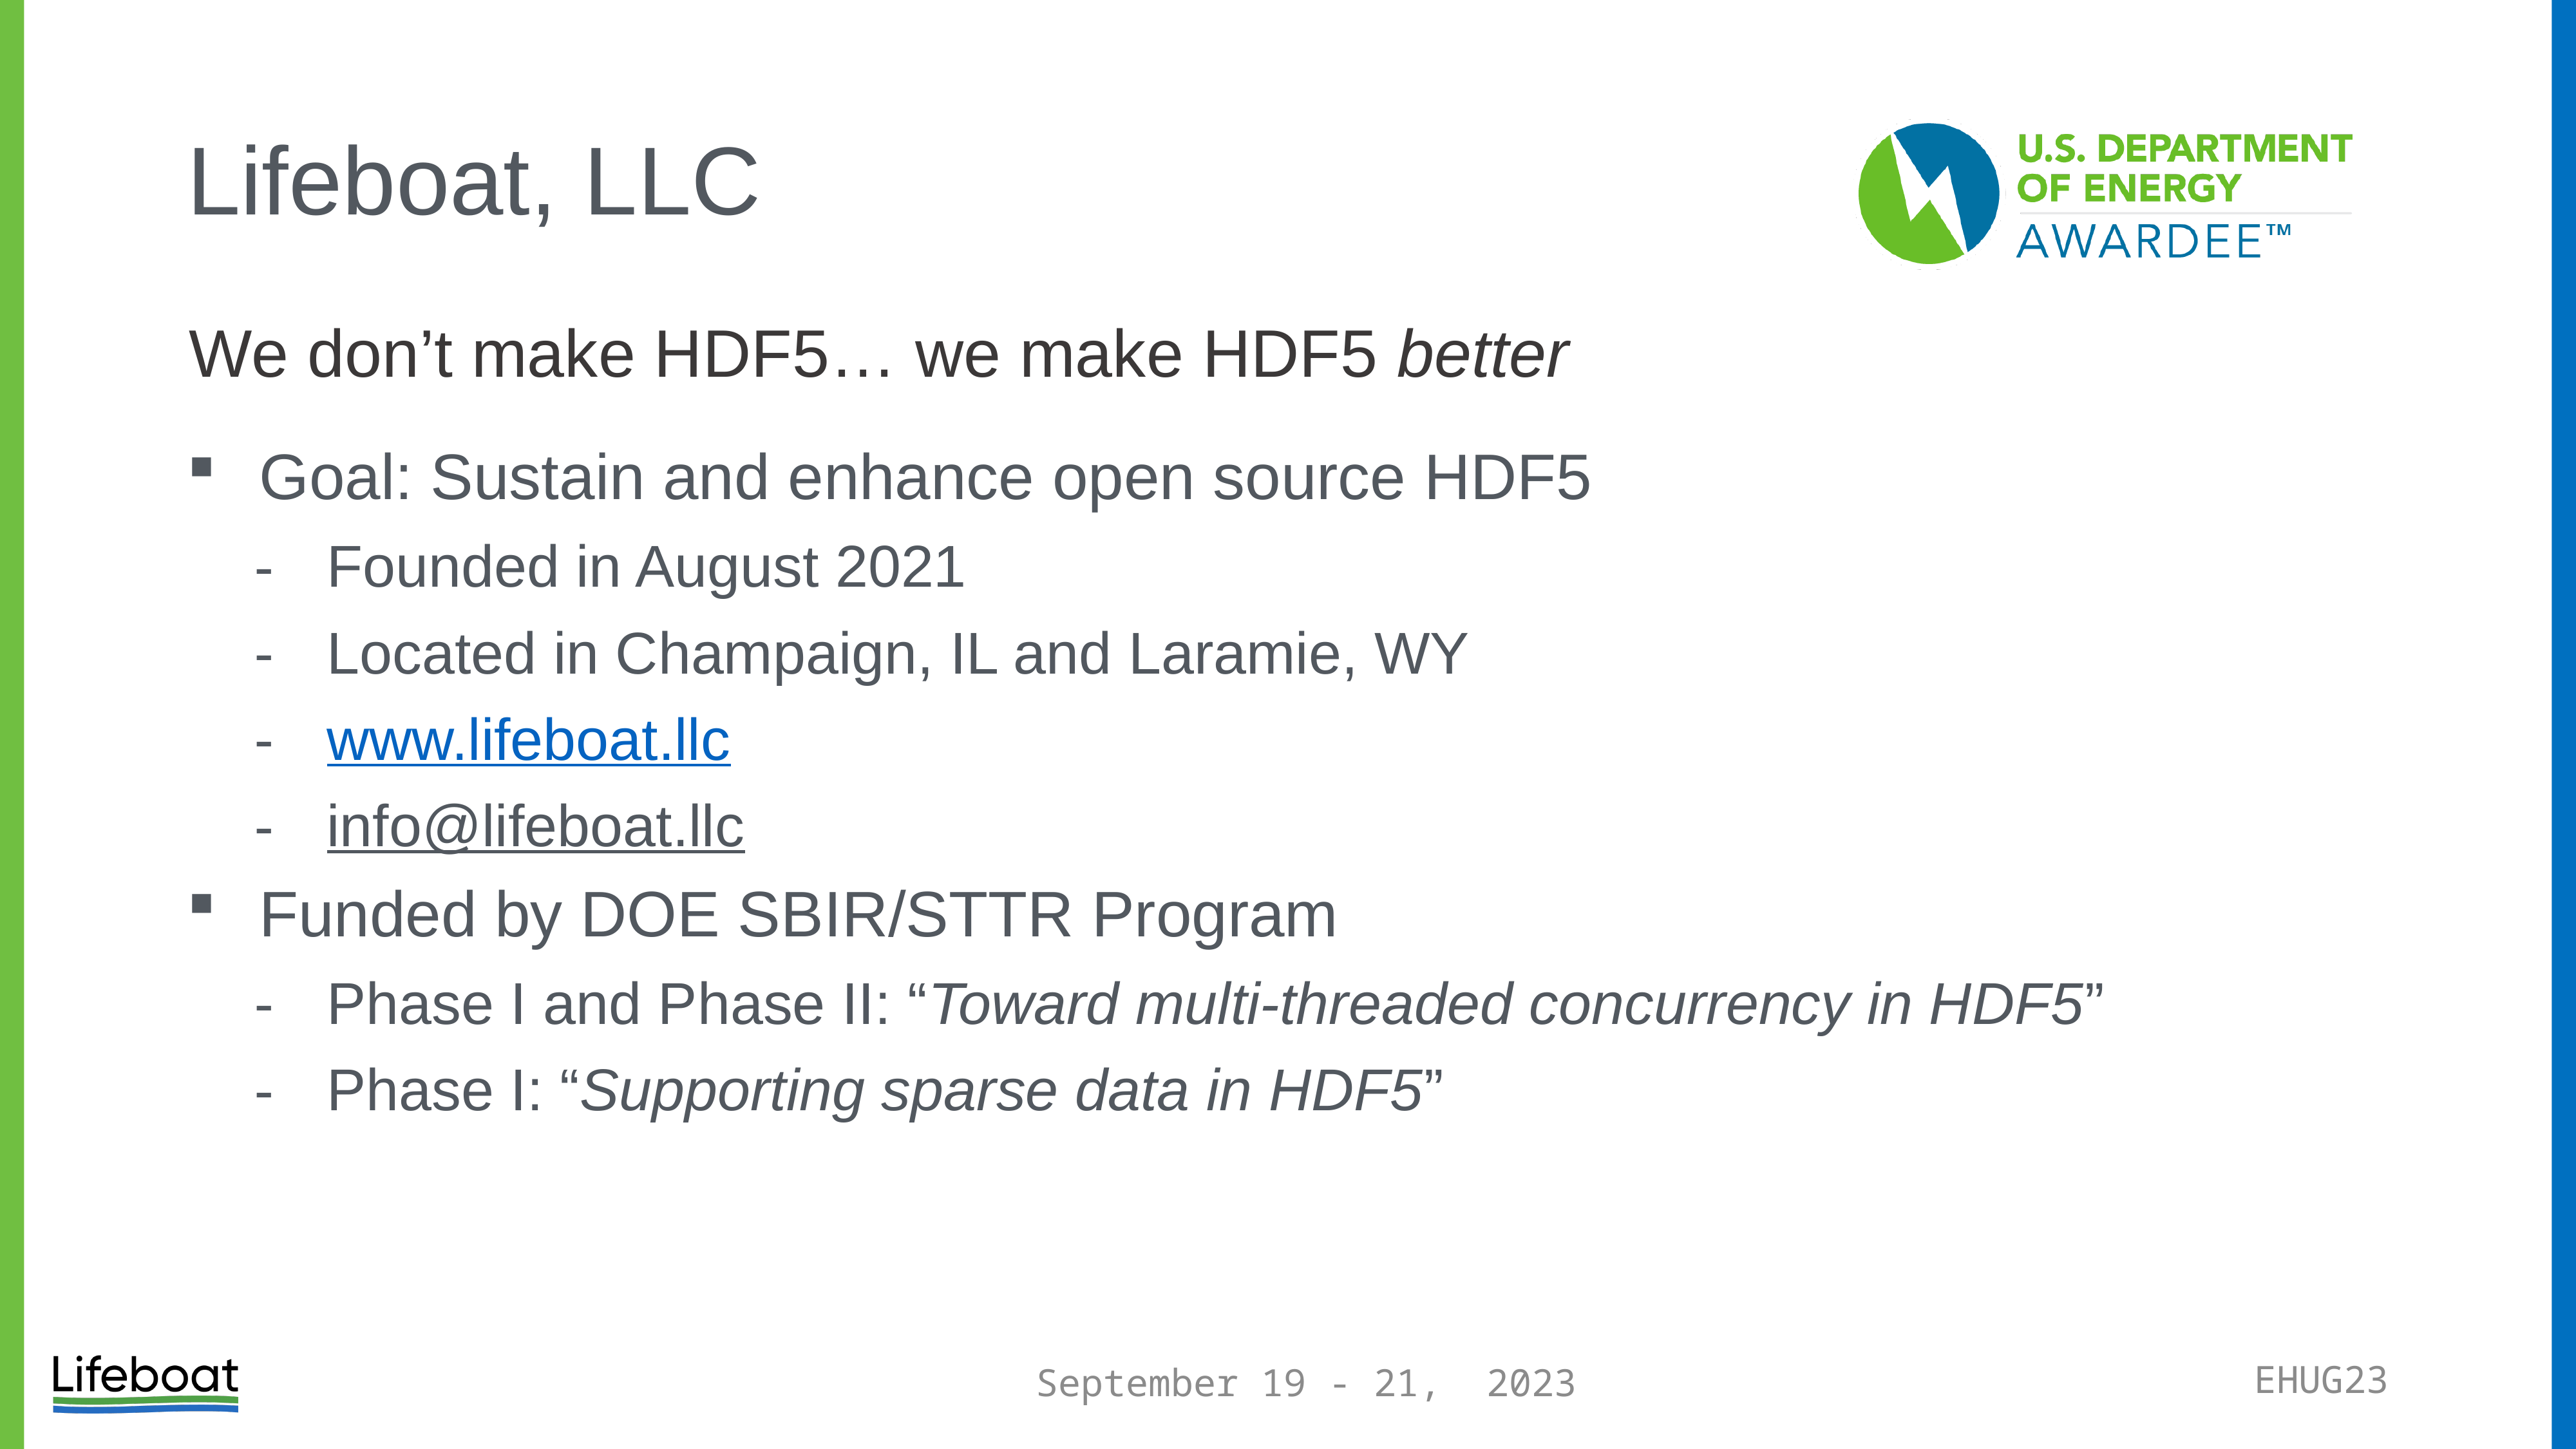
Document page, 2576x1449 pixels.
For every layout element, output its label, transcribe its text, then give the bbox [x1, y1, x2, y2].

list Goal: Sustain and enhance open source HDF5 Founded in August 2021 Located in Champaign, IL and Laramie, WY www.lifeboat.llc info@lifeboat.llc Funded by DOE SBIR/STTR Program Phase I and Phase II: “Toward multi-threaded concurrency in HDF5” Phase I: “Supporting sparse data in HDF5” [177, 439, 2399, 1449]
picture [48, 1340, 177, 1414]
text_box We don’t make HDF5… we make HDF5 better [120, 293, 1880, 395]
picture [1841, 99, 2385, 290]
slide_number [1026, 1343, 1606, 1421]
title Lifeboat, LLC [177, 126, 1841, 242]
footer EHUG23 [1972, 1343, 2399, 1421]
